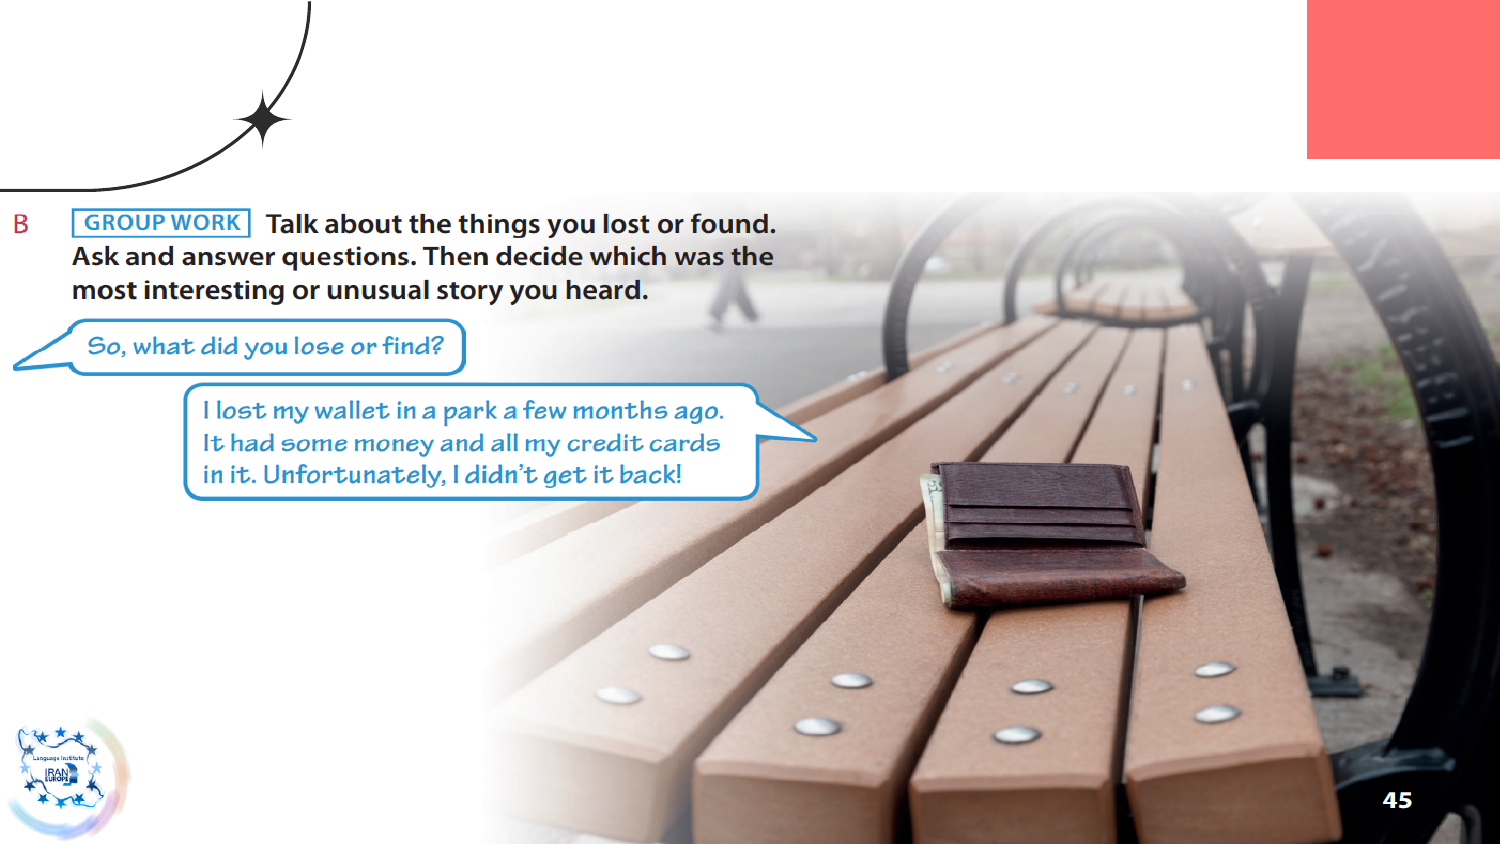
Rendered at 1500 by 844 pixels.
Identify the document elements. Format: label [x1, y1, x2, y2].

text_box [233, 89, 293, 150]
picture [0, 192, 1500, 844]
text_box [1307, 0, 1500, 159]
